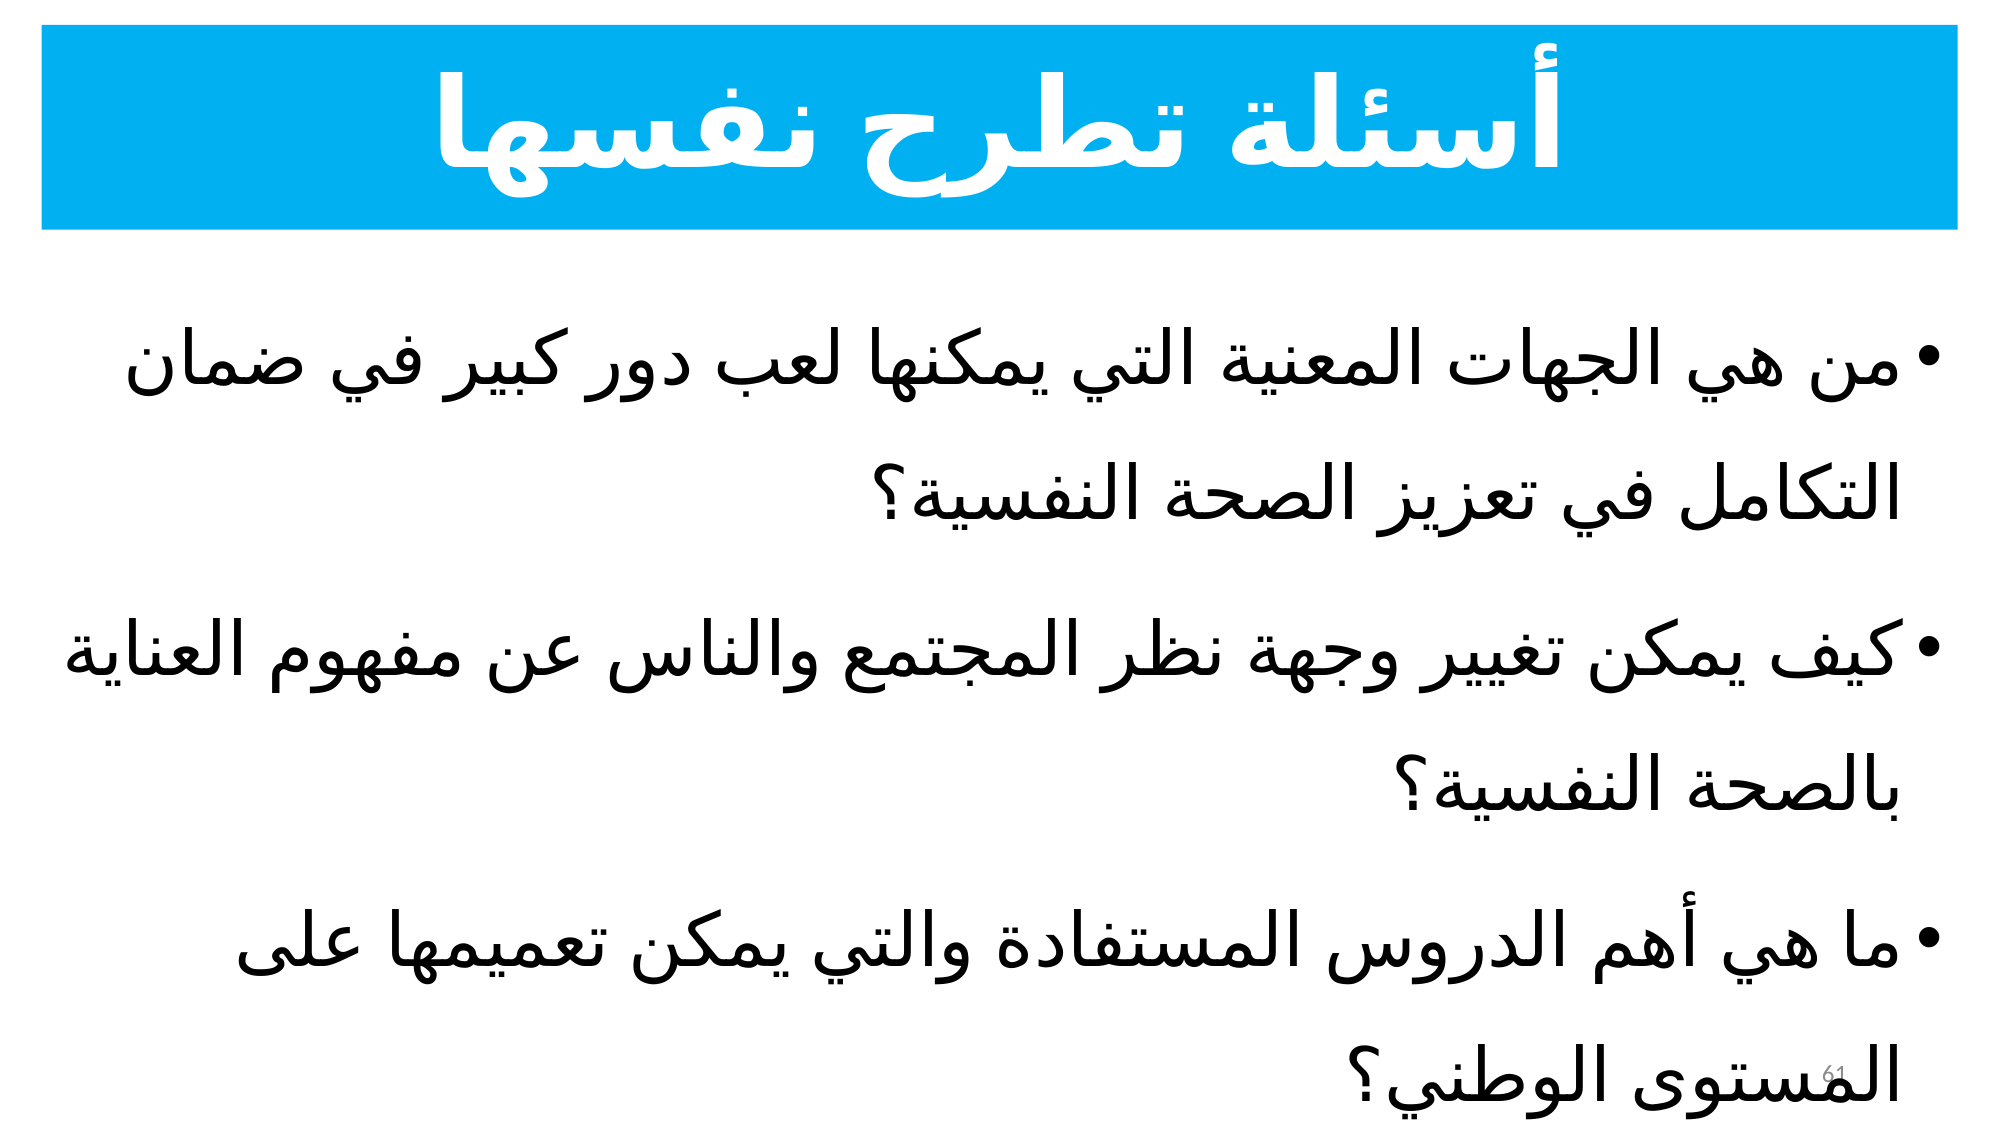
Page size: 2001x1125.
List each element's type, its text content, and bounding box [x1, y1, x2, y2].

list من هي الجهات المعنية التي يمكنها لعب دور كبير في ضمان التكامل في تعزيز الصحة النفسية؟ كيف يمكن تغيير وجهة نظر المجتمع والناس عن مفهوم العناية بالصحة النفسية؟ ما هي أهم الدروس المستفادة والتي يمكن تعميمها على المستوى الوطني؟ [41, 257, 1958, 1095]
slide_number 61 [1412, 1042, 1863, 1103]
title أسئلة تطرح نفسها [41, 24, 1958, 230]
